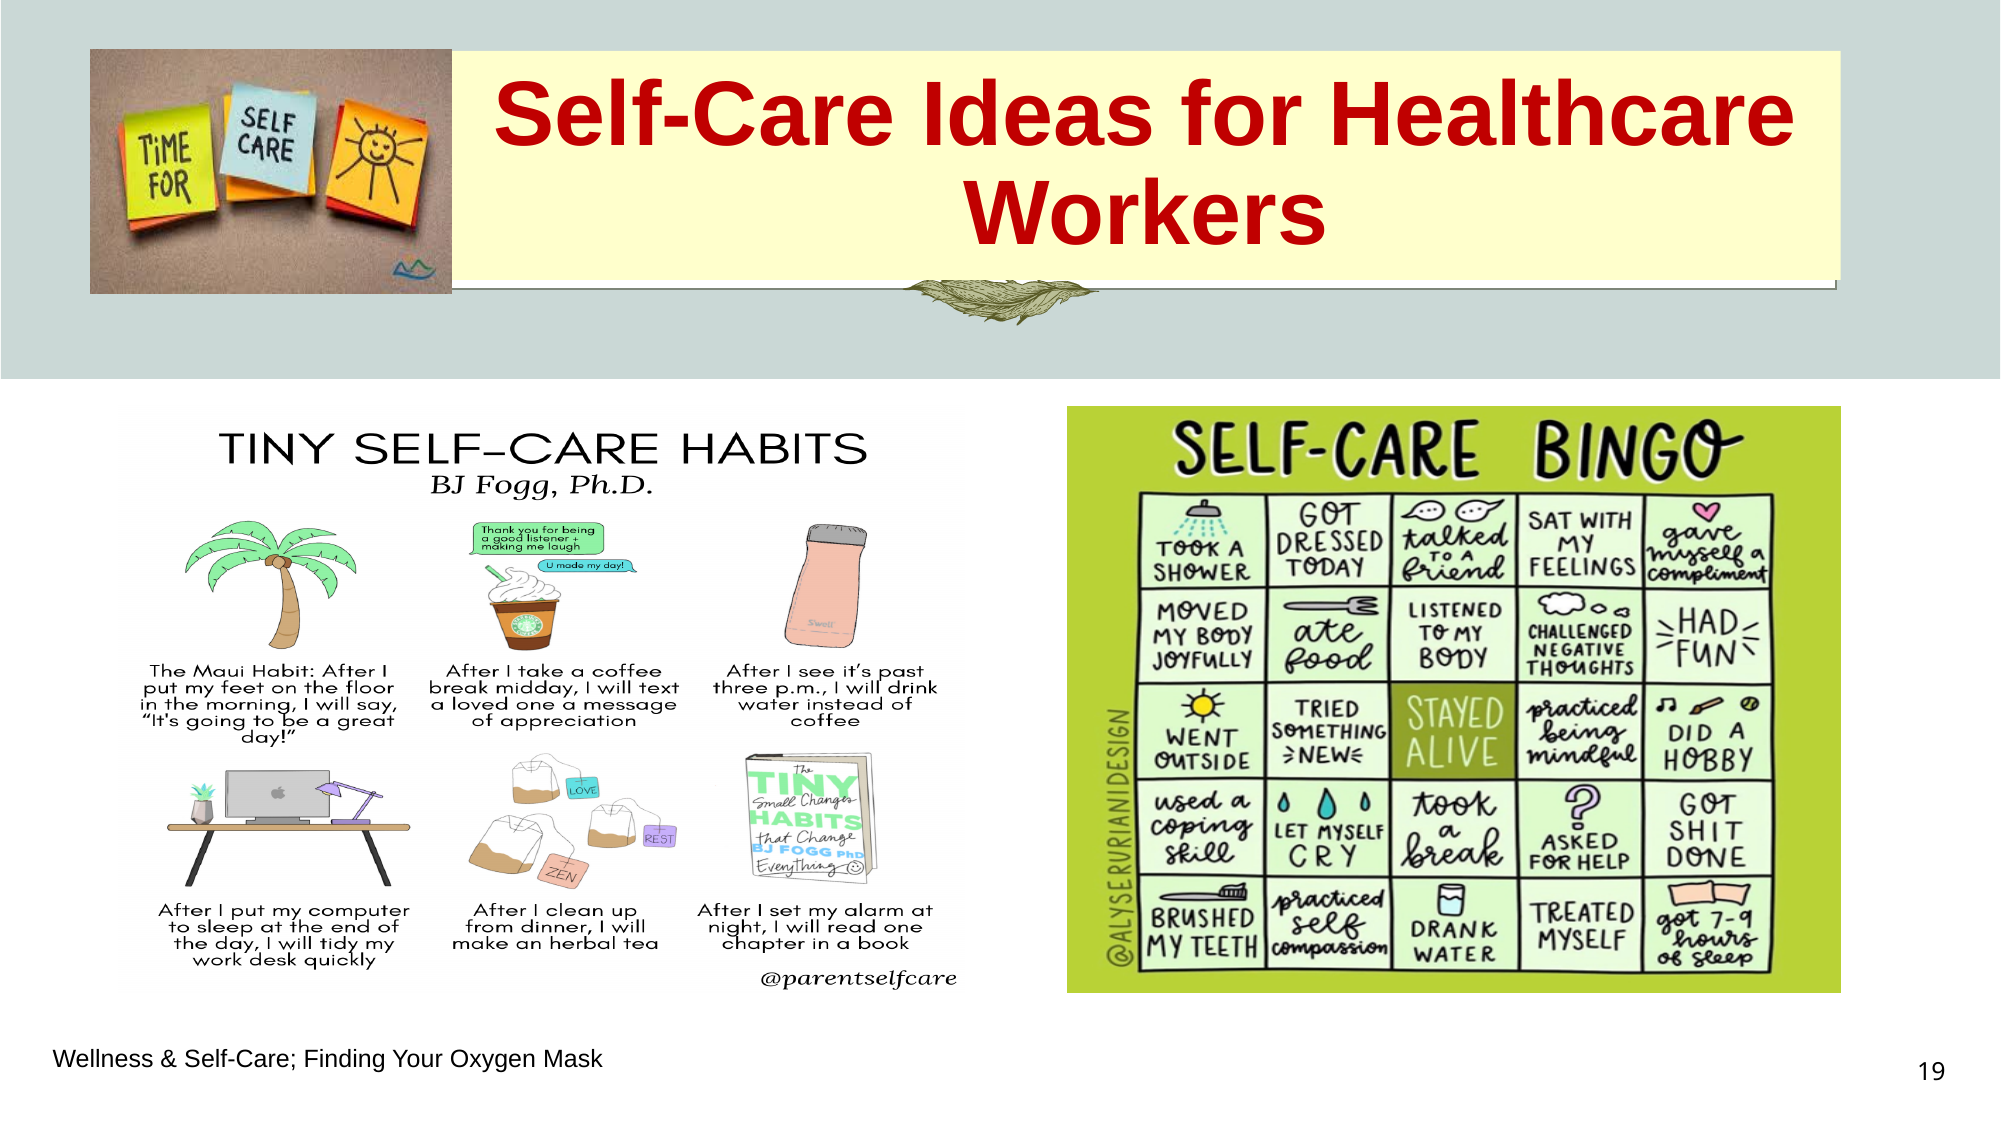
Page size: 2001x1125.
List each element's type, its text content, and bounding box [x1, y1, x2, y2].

picture [1067, 406, 1841, 993]
title Self-Care Ideas for Healthcare Workers [452, 50, 1841, 280]
picture [901, 280, 1100, 326]
picture [90, 49, 452, 294]
footer Wellness & Self-Care; Finding Your Oxygen Mask [37, 1042, 713, 1103]
slide_number 19 [1510, 1042, 1961, 1103]
picture [118, 404, 965, 993]
